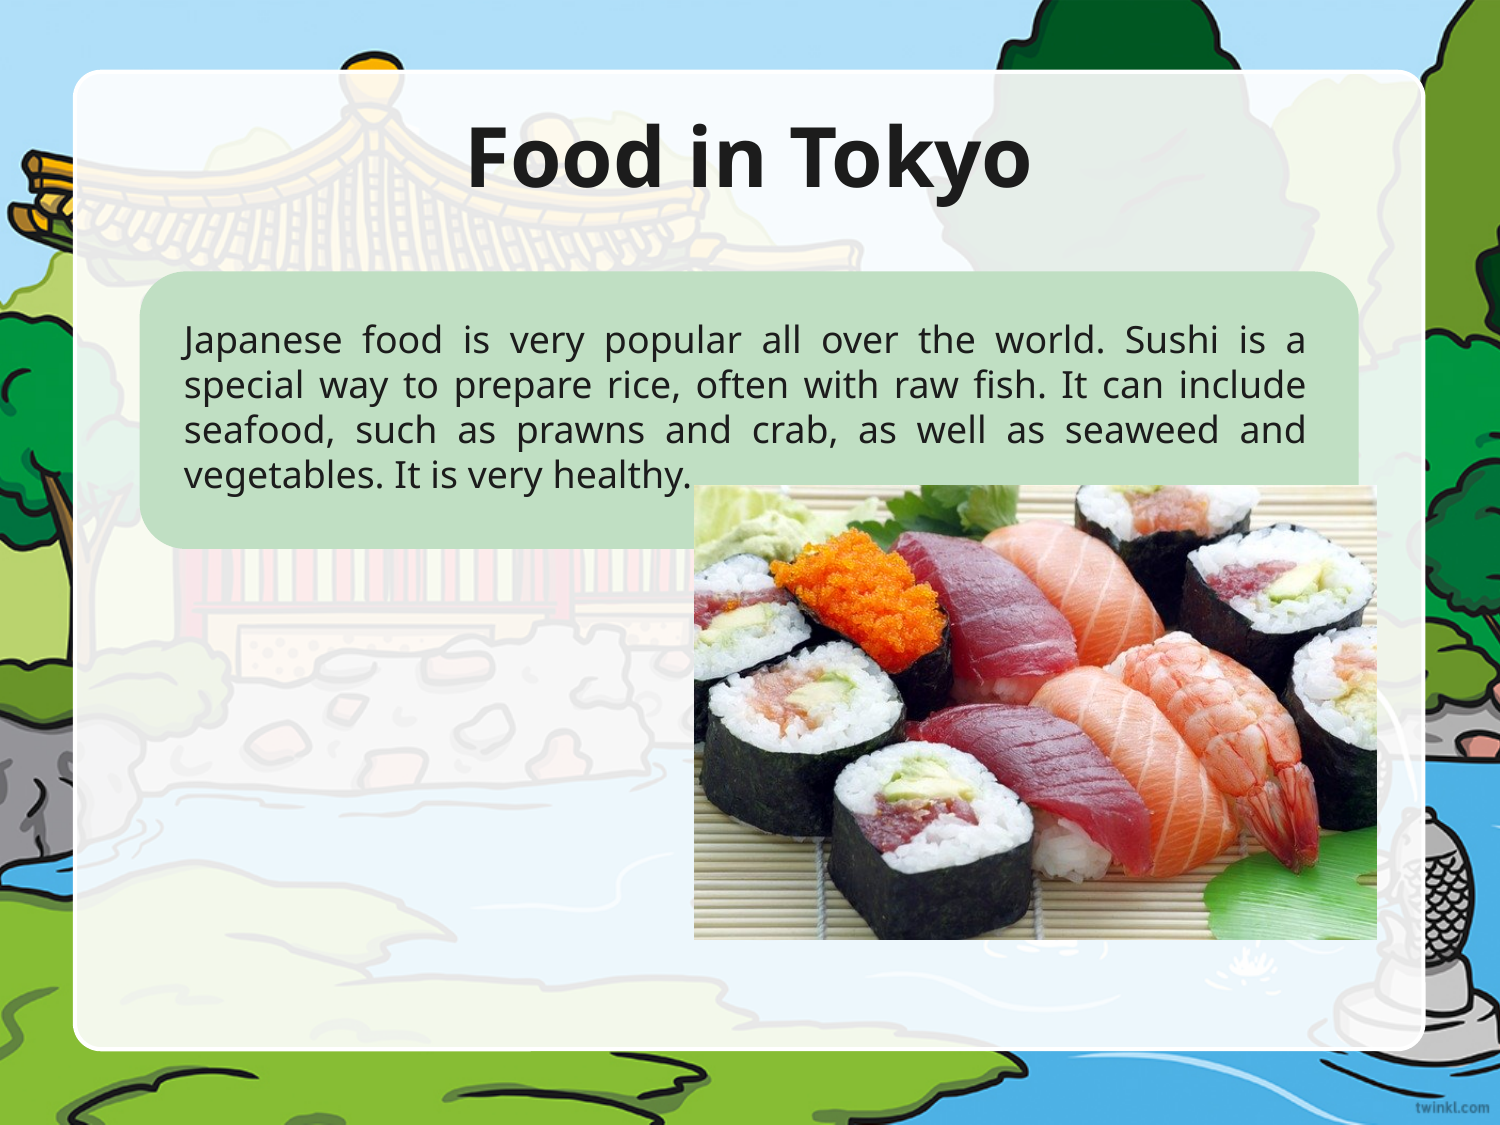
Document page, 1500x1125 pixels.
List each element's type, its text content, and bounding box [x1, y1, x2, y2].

text_box [1397, 1086, 1500, 1125]
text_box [139, 271, 1359, 687]
picture [0, 0, 1500, 1125]
title Food in Tokyo [73, 76, 1426, 244]
